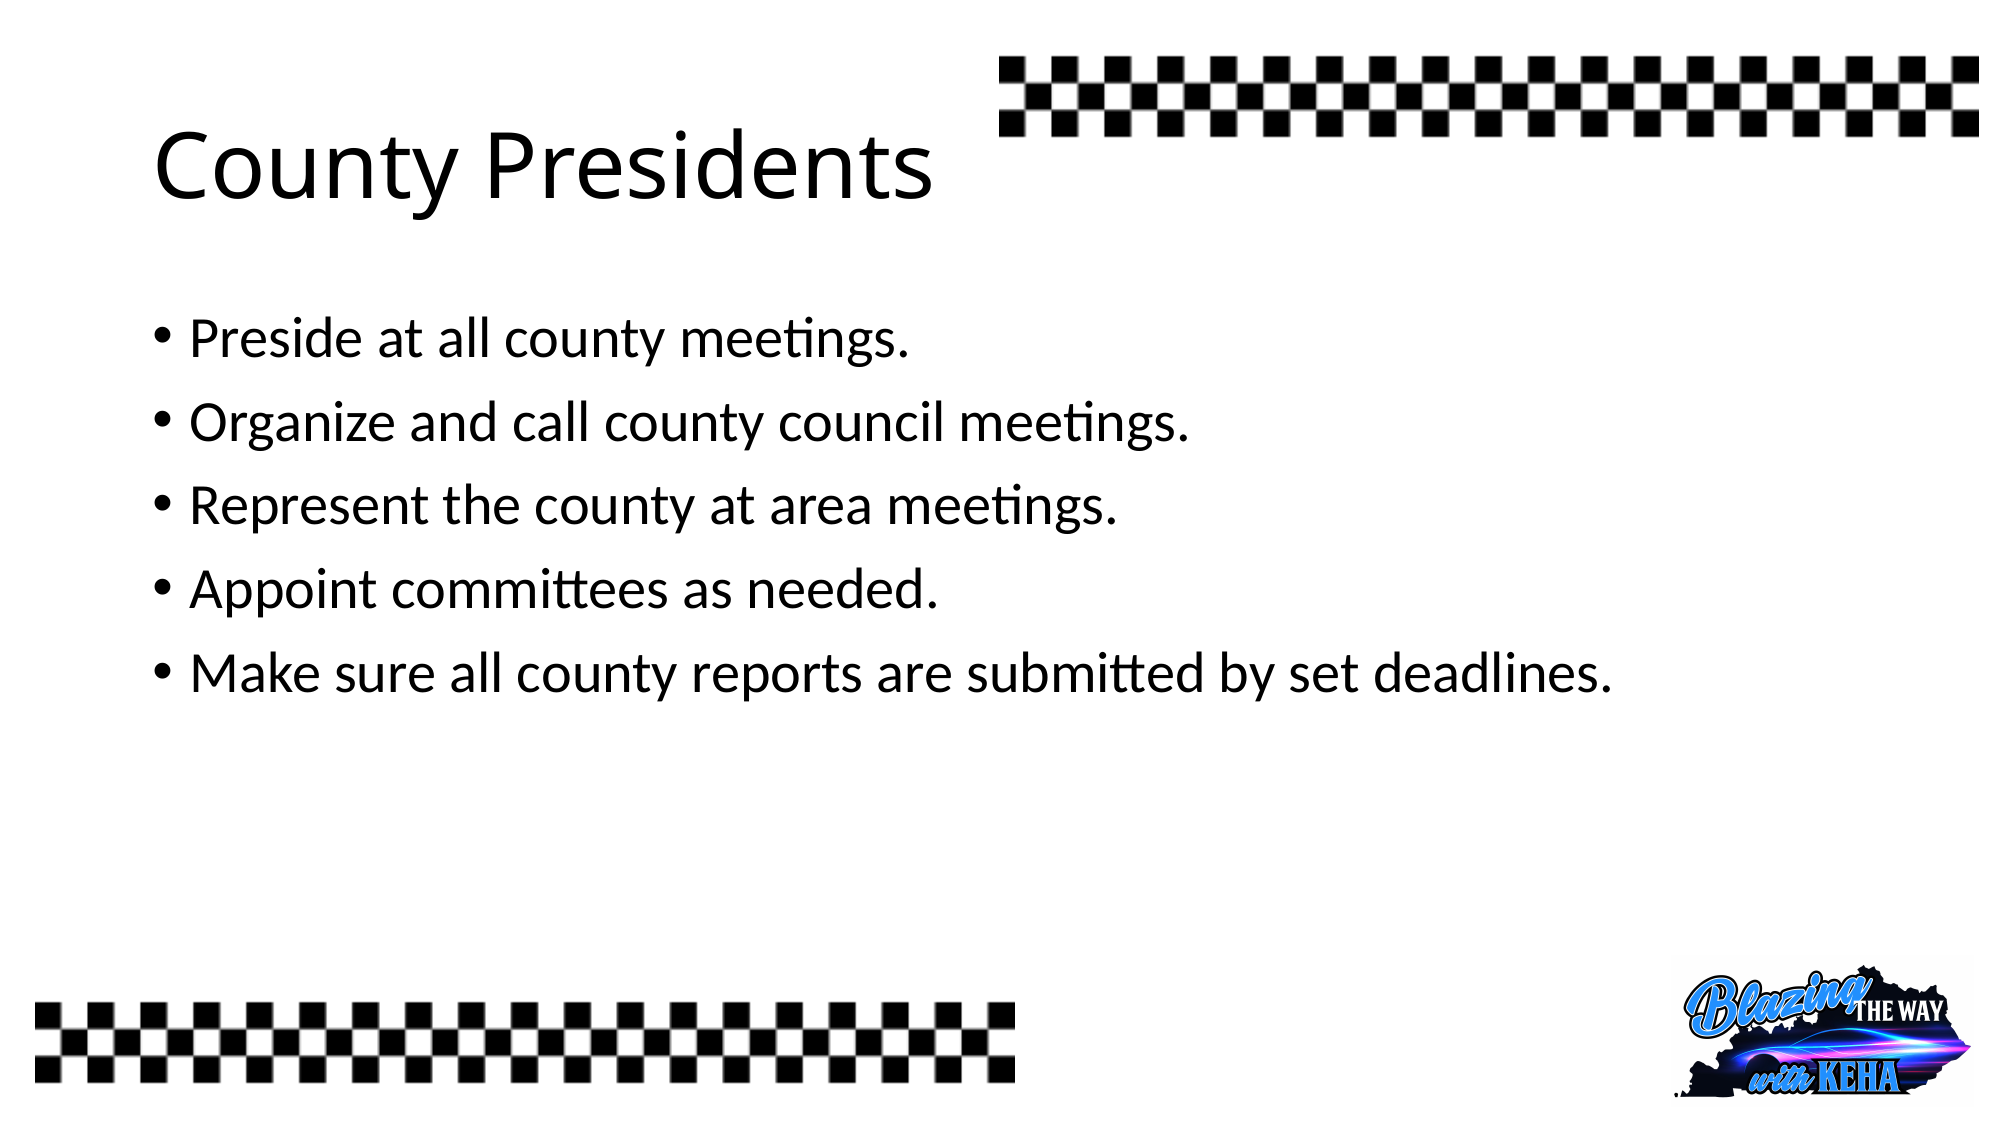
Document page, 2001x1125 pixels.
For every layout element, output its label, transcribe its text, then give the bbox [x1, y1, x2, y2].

title County Presidents [137, 59, 1863, 278]
picture [999, 37, 1979, 161]
picture [35, 983, 1015, 1107]
list Preside at all county meetings. Organize and call county council meetings. Represent the county at area meetings. Appoint committees as needed. Make sure all county reports are submitted by set deadlines. [137, 299, 1863, 1014]
picture [1671, 955, 1974, 1107]
